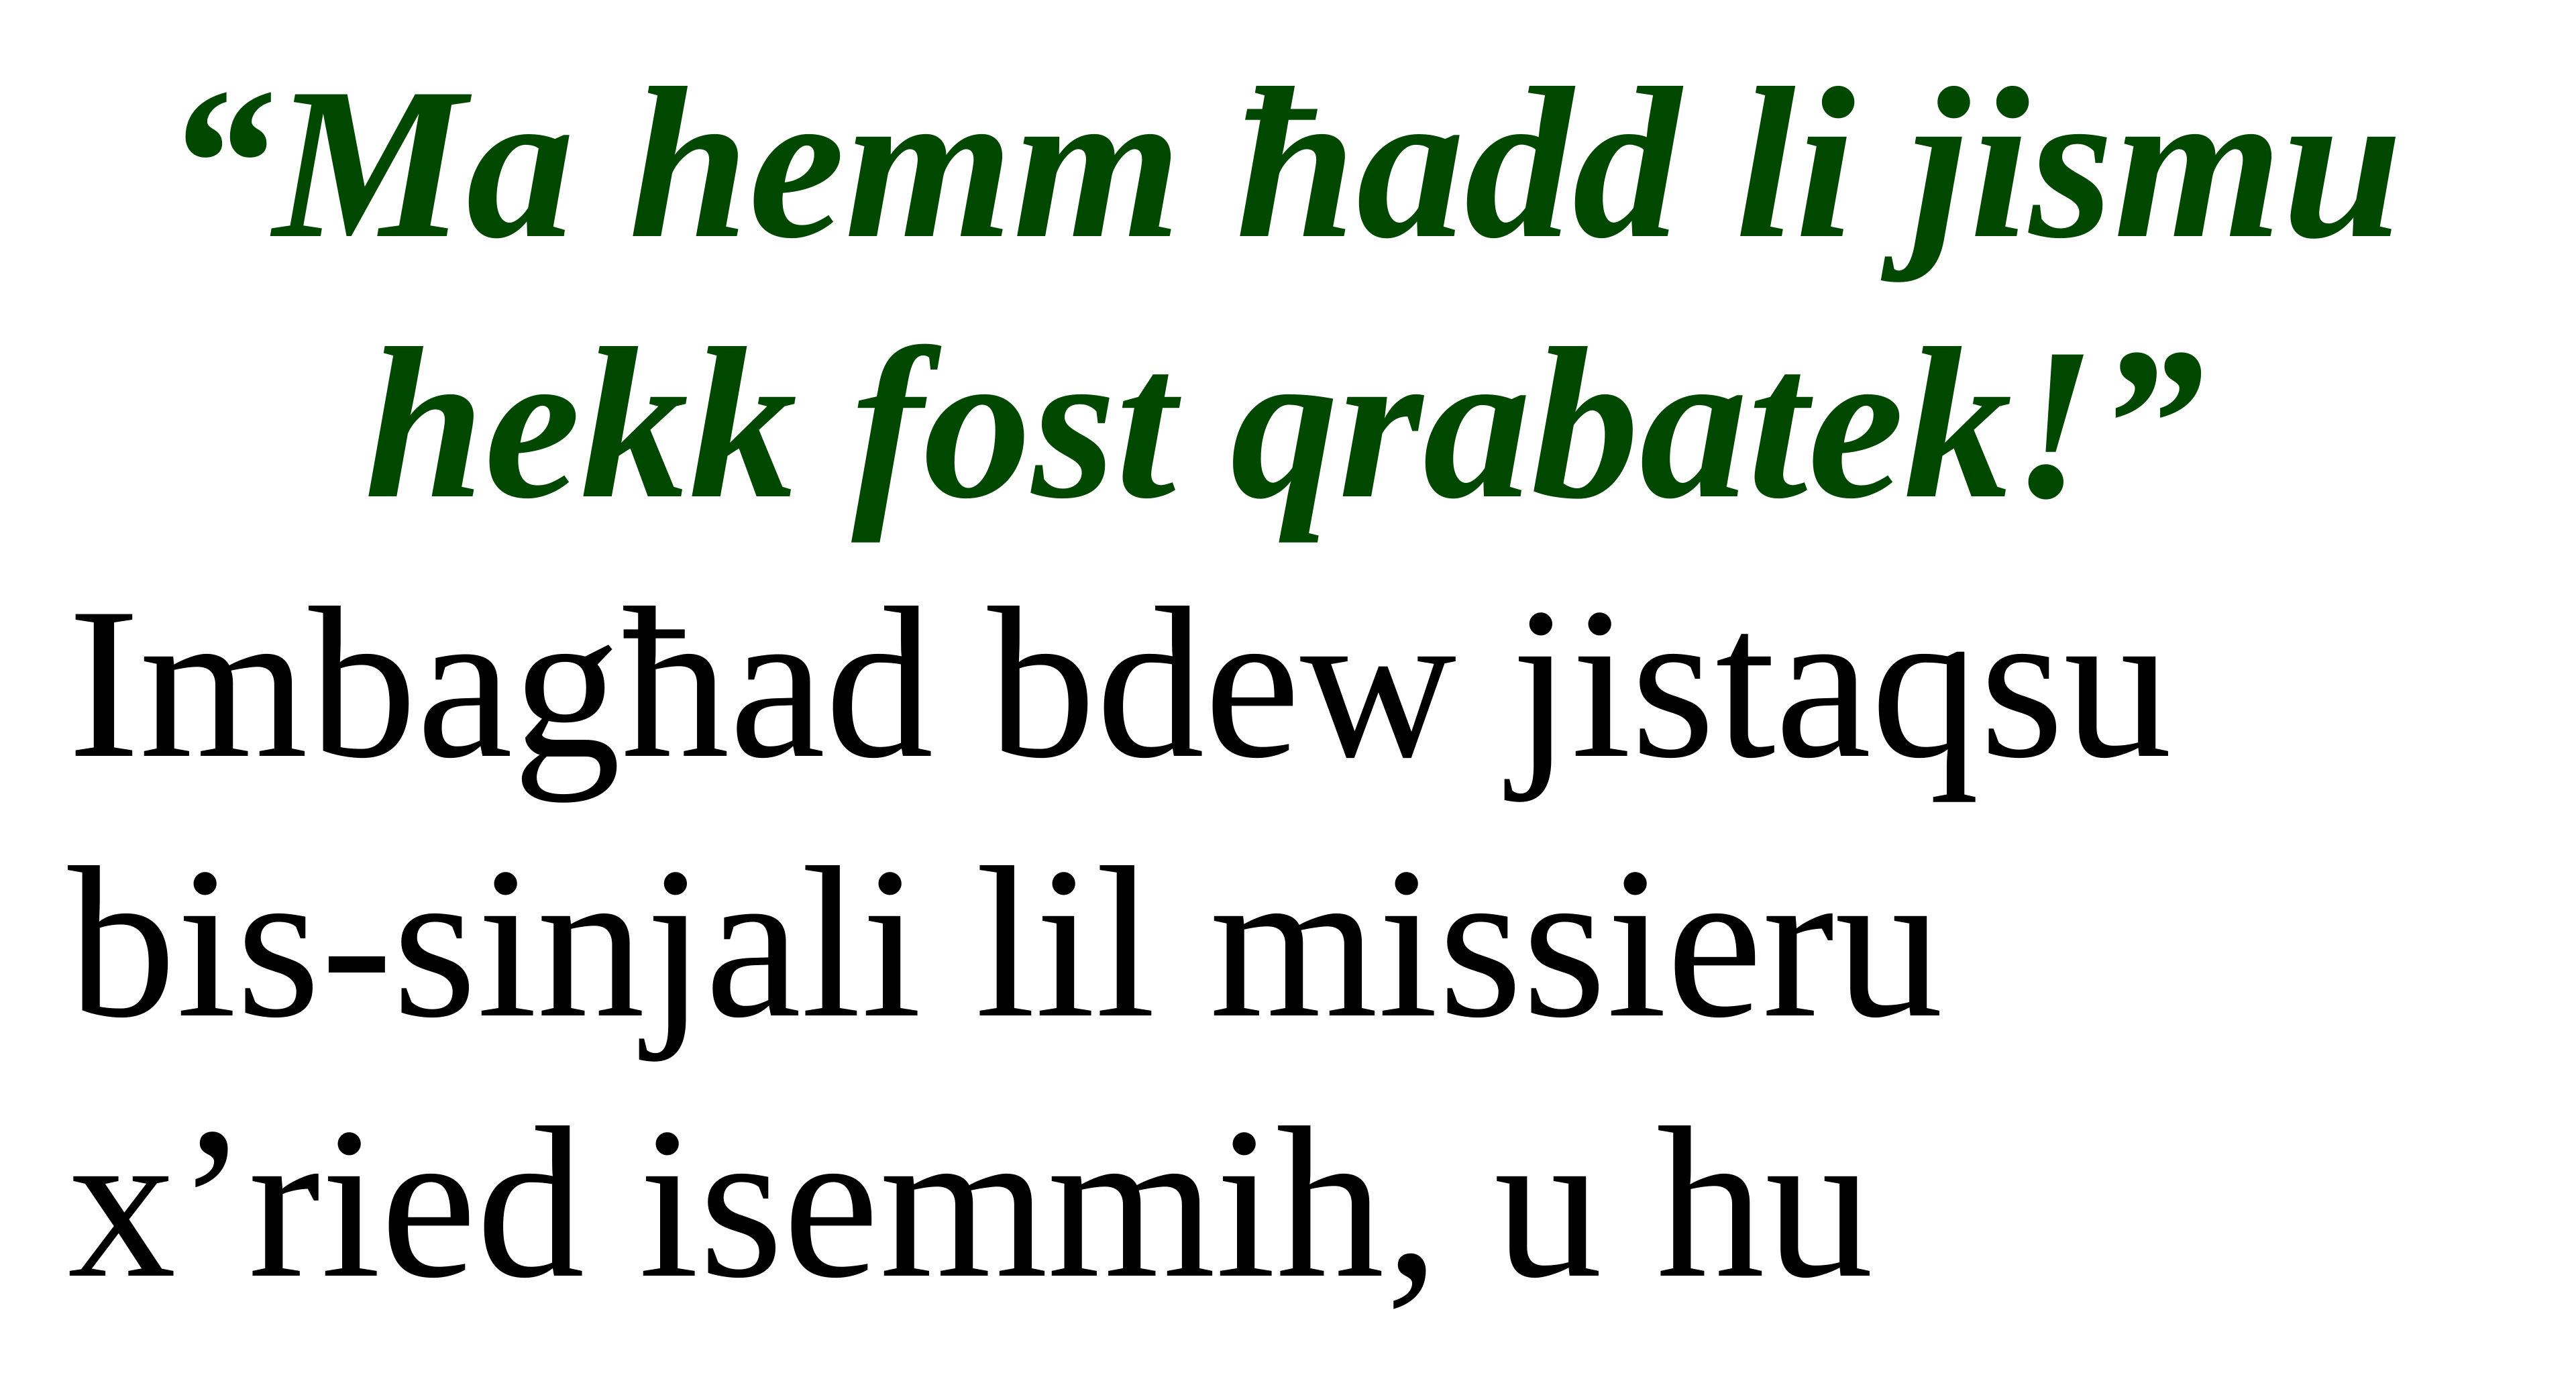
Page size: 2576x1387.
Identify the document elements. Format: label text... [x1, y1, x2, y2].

text_box “Ma hemm ħadd li jismu hekk fost qrabatek!” Imbagħad bdew jistaqsu bis-sinjali lil missieru x’ried isemmih, u hu [45, 8, 2525, 1331]
